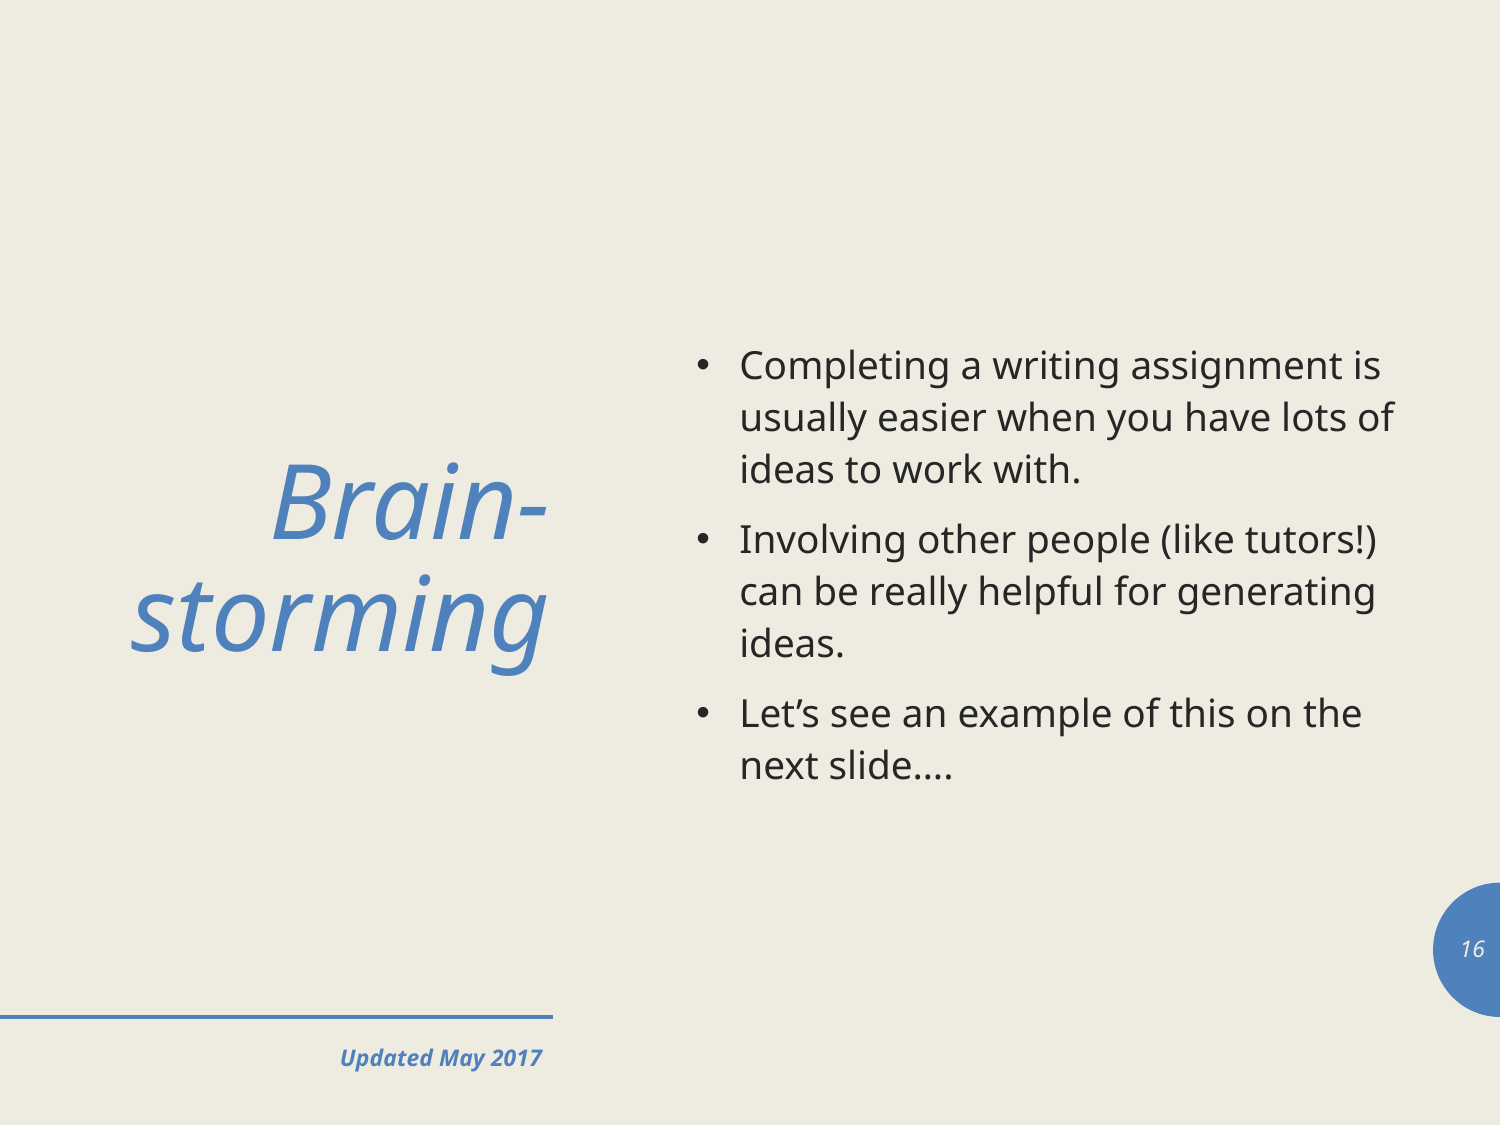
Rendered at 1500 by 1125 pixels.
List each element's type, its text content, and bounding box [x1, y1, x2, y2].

title Brain-storming [93, 441, 566, 684]
footer Updated May 2017 [93, 1035, 564, 1096]
slide_number 16 [1433, 919, 1500, 980]
list Completing a writing assignment is usually easier when you have lots of ideas to work with. Involving other people (like tutors!) can be really helpful for generating ideas. Let’s see an example of this on the next slide…. [681, 327, 1450, 798]
